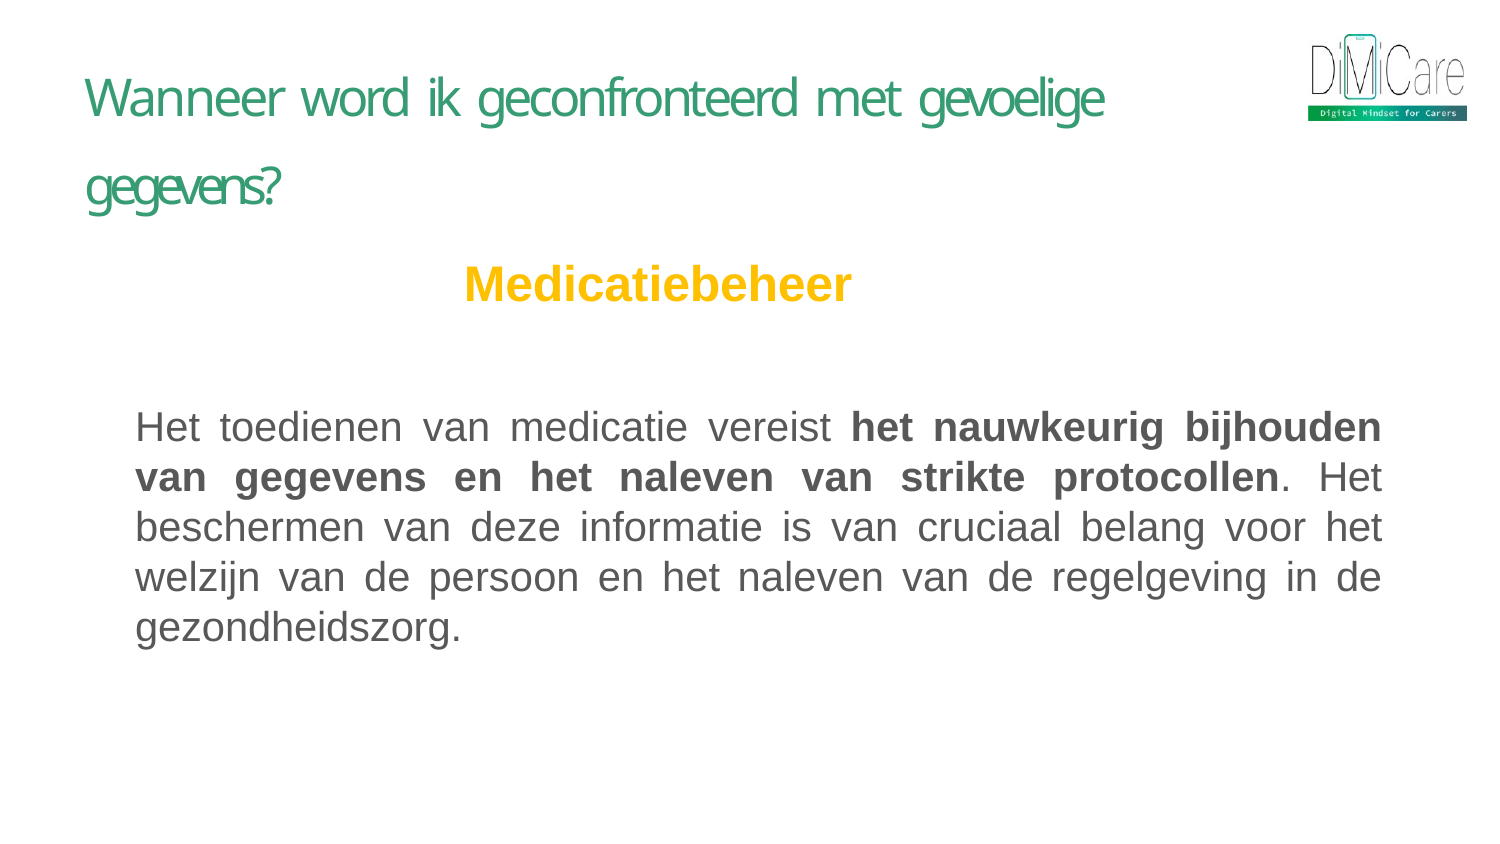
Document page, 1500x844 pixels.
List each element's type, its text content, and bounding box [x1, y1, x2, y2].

text_box Medicatiebeheer Het toedienen van medicatie vereist het nauwkeurig bijhouden van gegevens en het naleven van strikte protocollen. Het beschermen van deze informatie is van cruciaal belang voor het welzijn van de persoon en het naleven van de regelgeving in de gezondheidszorg. [133, 248, 1383, 651]
title Wanneer word ik geconfronteerd met gevoelige gegevens? [82, 37, 1263, 215]
picture [1308, 33, 1468, 121]
